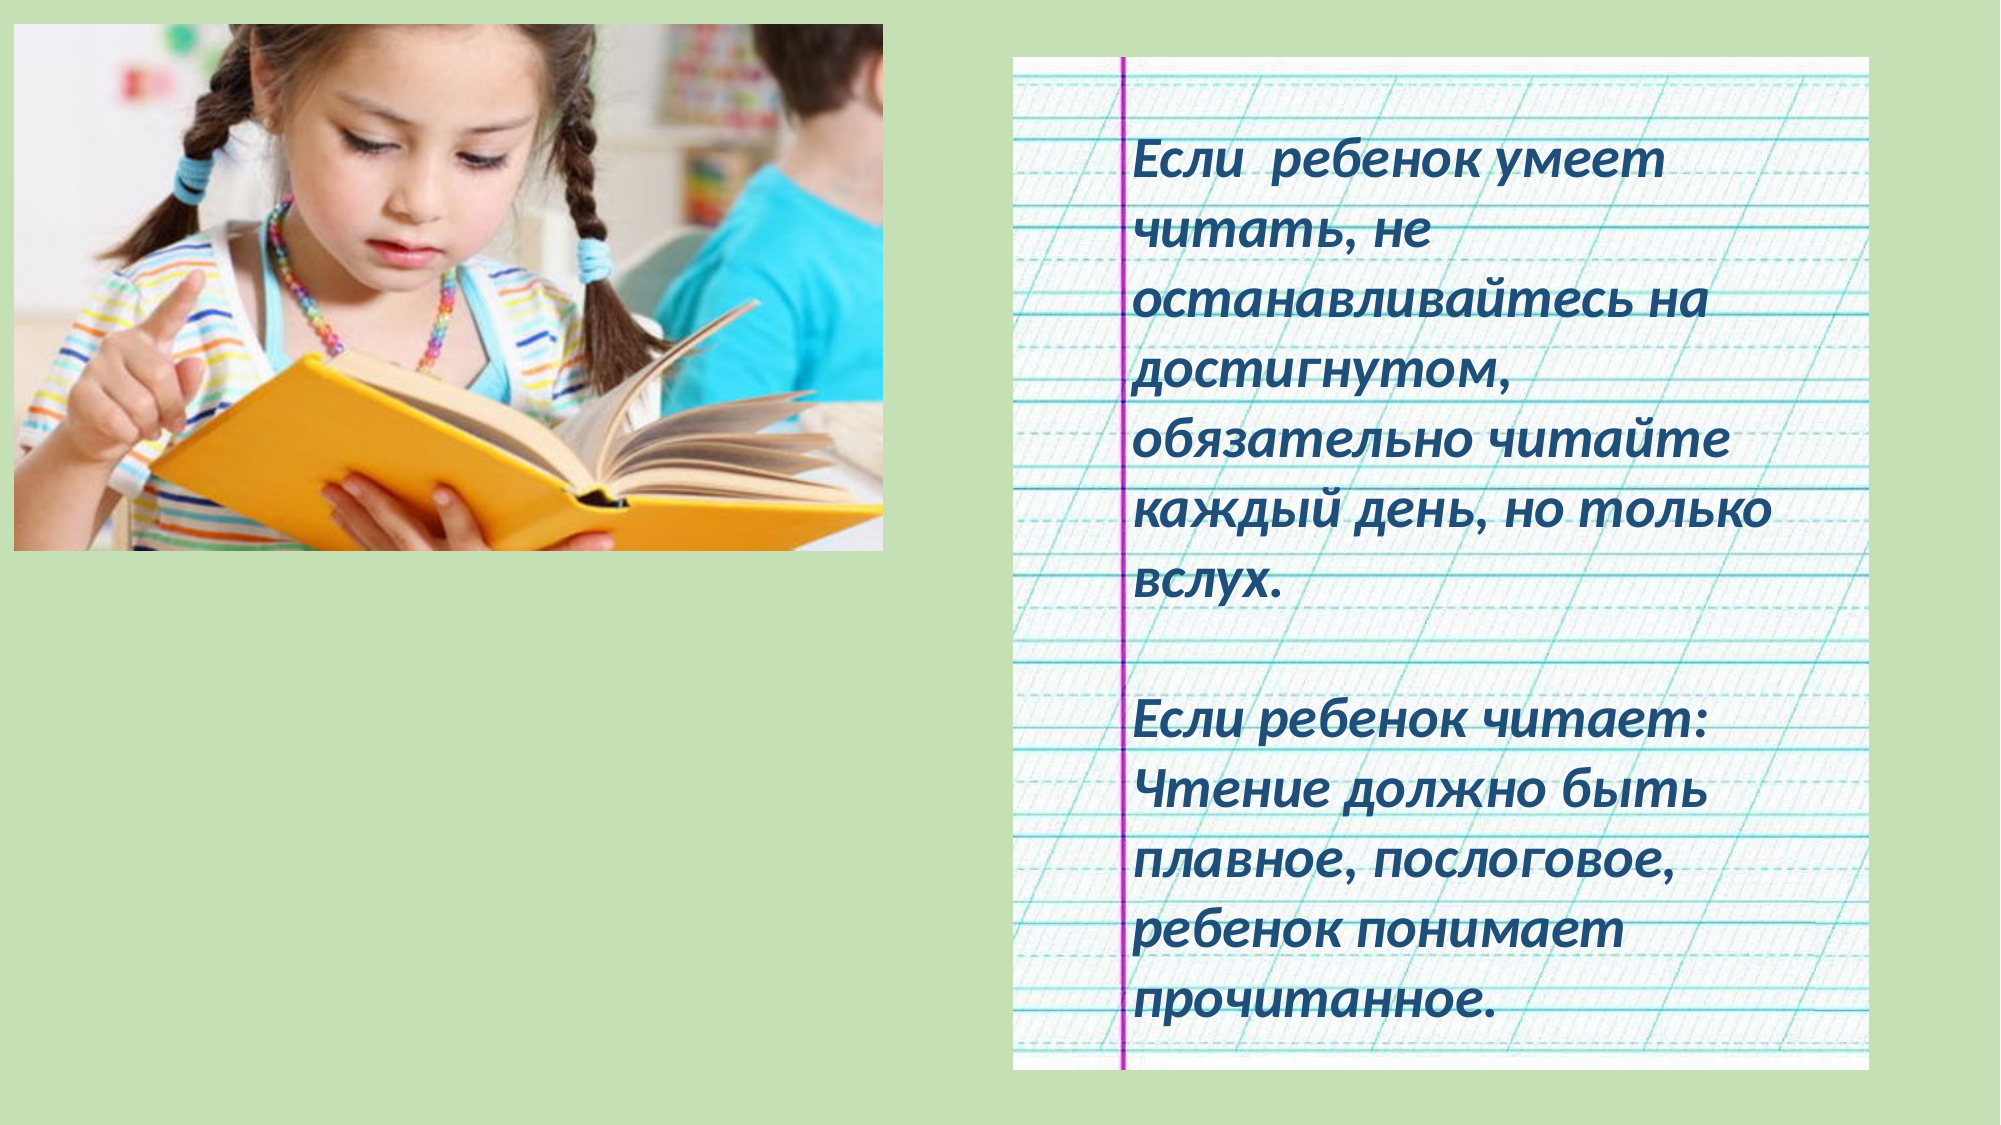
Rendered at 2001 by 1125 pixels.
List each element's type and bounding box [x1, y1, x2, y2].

picture [14, 24, 883, 551]
picture [1013, 57, 1869, 1070]
